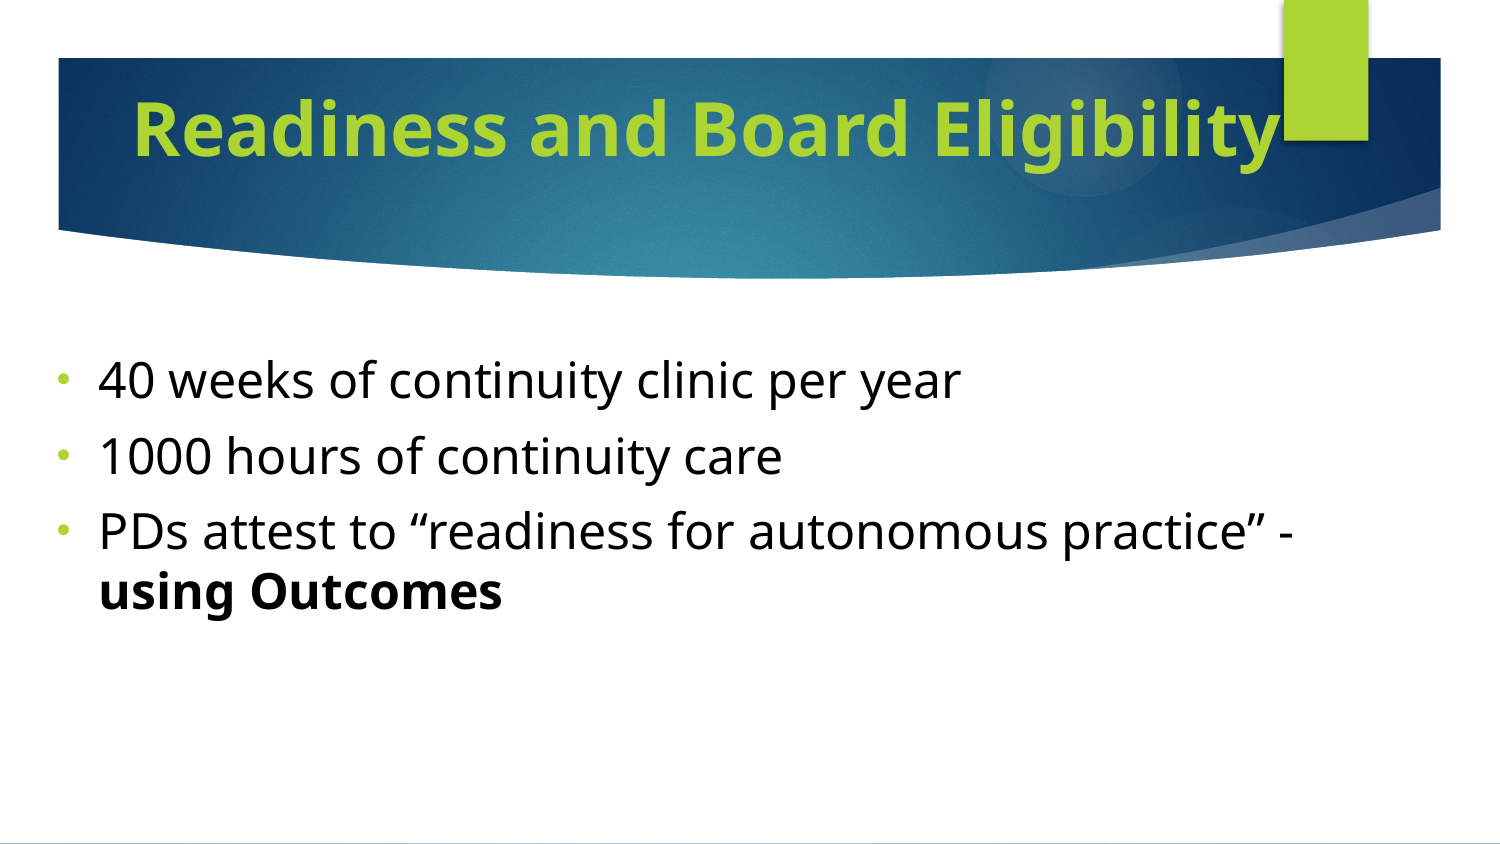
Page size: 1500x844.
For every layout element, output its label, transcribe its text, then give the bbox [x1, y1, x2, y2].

list 40 weeks of continuity clinic per year 1000 hours of continuity care PDs attest to “readiness for autonomous practice” - using Outcomes [41, 341, 1373, 809]
title Readiness and Board Eligibility [41, 78, 1373, 175]
